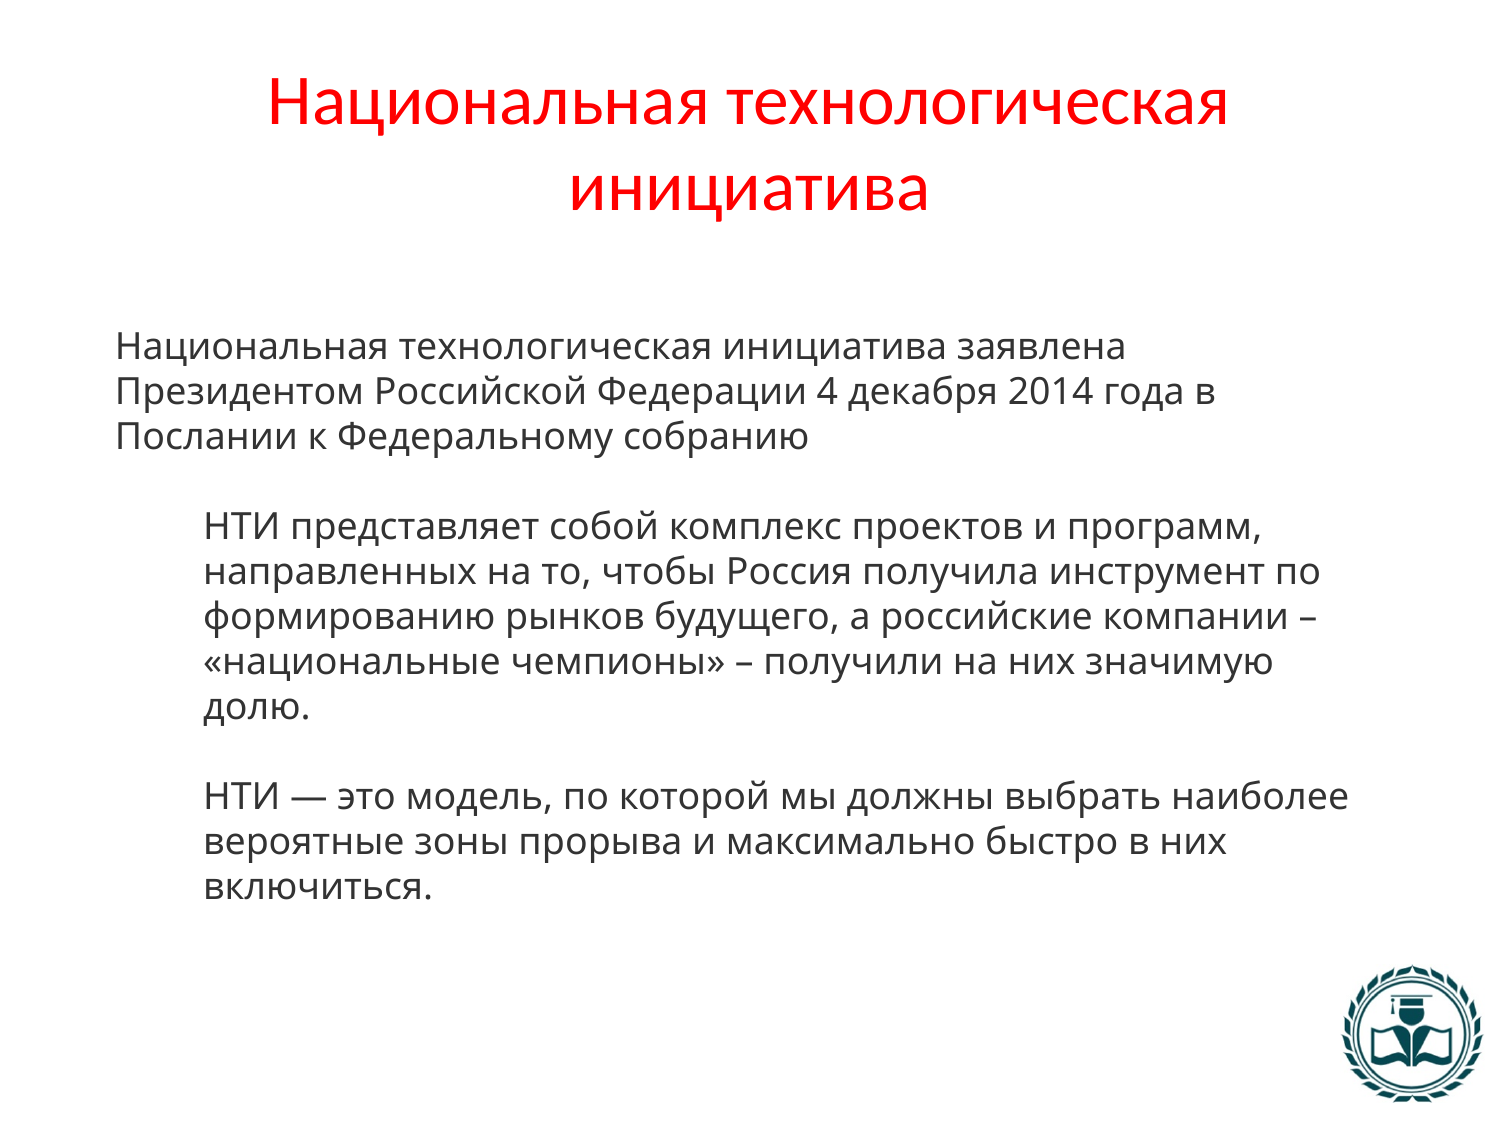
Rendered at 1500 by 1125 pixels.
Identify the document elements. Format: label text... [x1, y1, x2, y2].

title Национальная технологическая инициатива [75, 45, 1425, 233]
picture [1340, 964, 1485, 1103]
text_box Национальная технологическая инициатива заявлена Президентом Российской Федерации 4 декабря 2014 года в Послании к Федеральному собранию НТИ представляет собой комплекс проектов и программ, направленных на то, чтобы Россия получила инструмент по формированию рынков будущего, а российские компании – «национальные чемпионы» – получили на них значимую долю. НТИ — это модель, по которой мы должны выбрать наиболее вероятные зоны прорыва и максимально быстро в них включиться. [100, 314, 1398, 960]
